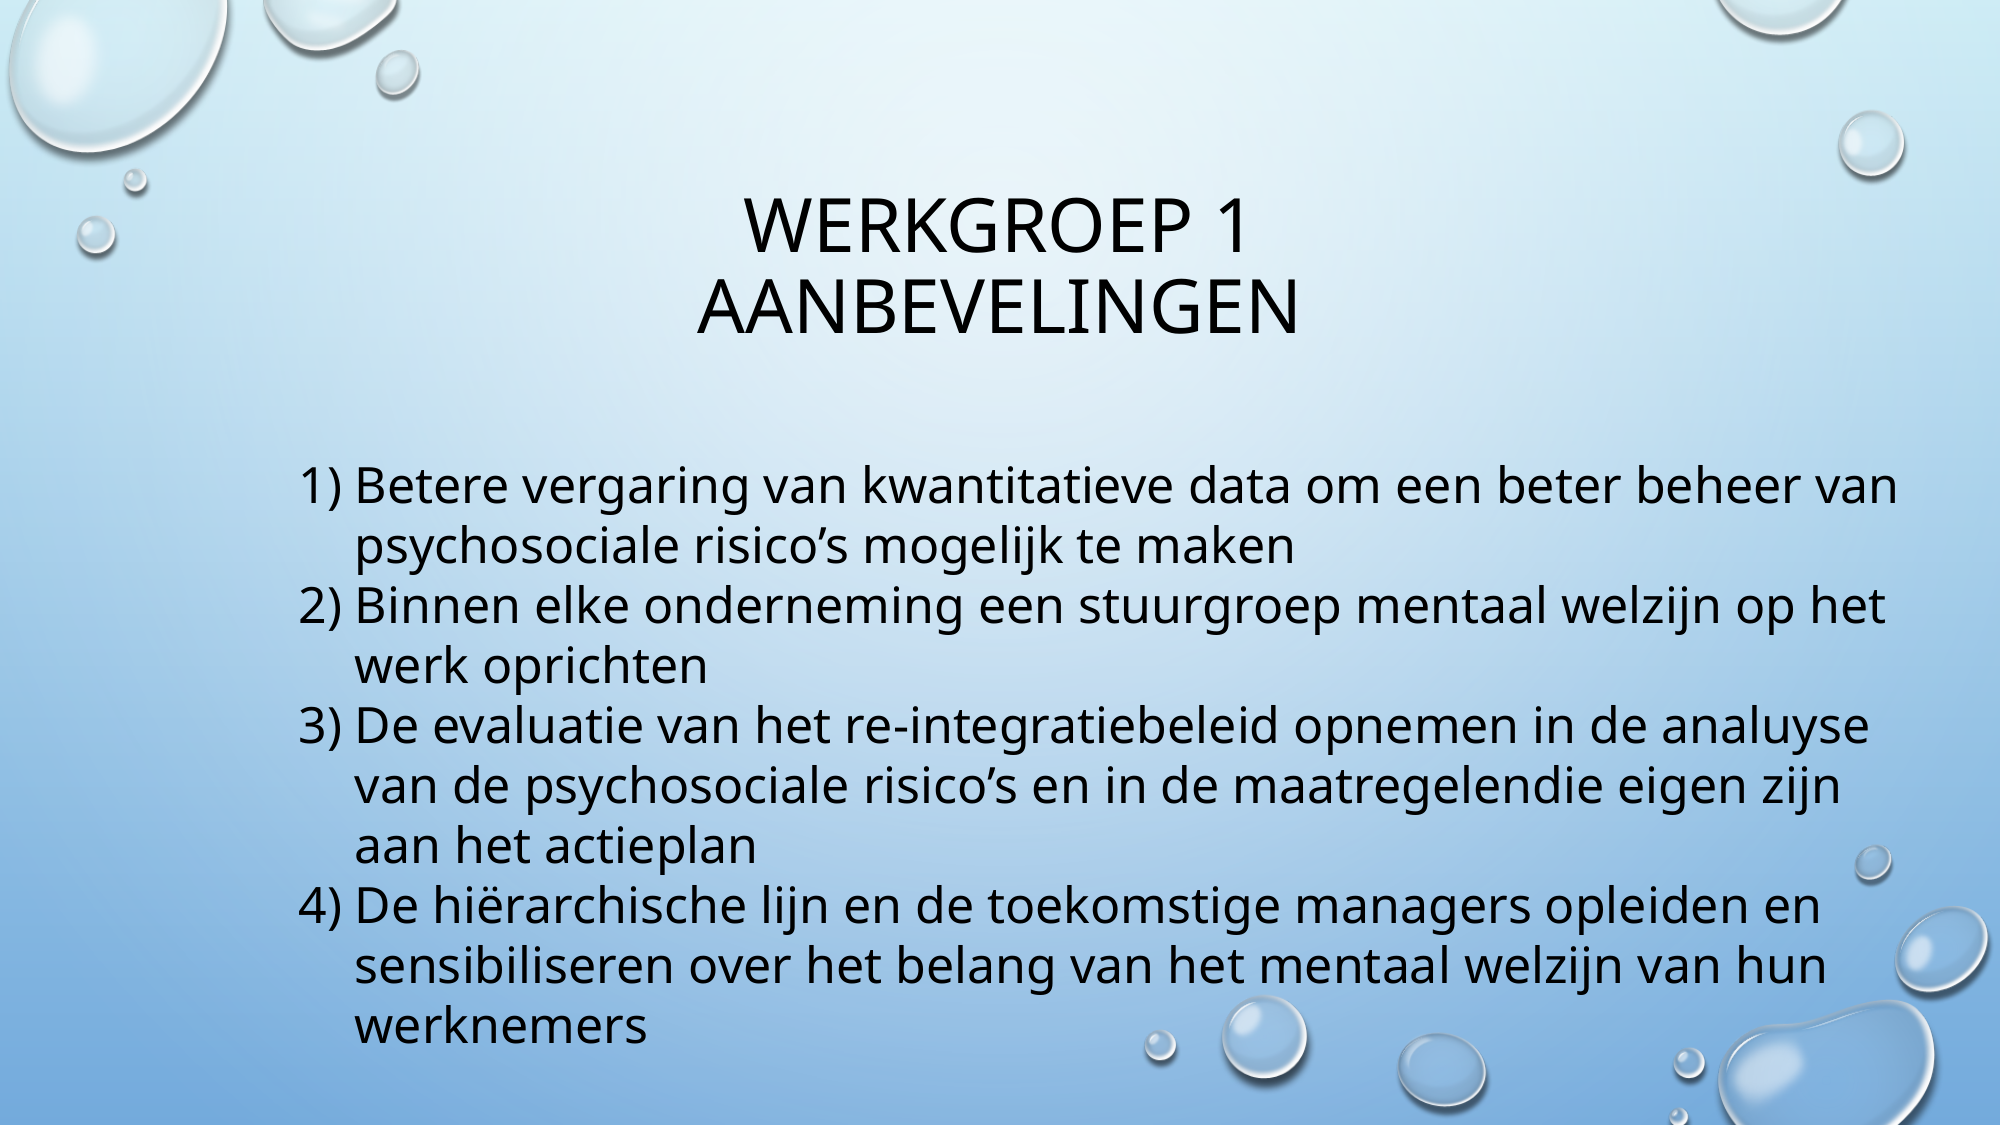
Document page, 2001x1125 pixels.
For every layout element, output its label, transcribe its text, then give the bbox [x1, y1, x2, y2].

title Werkgroep 1 Aanbevelingen [149, 137, 1851, 400]
picture [0, 0, 2000, 1125]
text_box Betere vergaring van kwantitatieve data om een beter beheer van psychosociale risico’s mogelijk te maken Binnen elke onderneming een stuurgroep mentaal welzijn op het werk oprichten De evaluatie van het re-integratiebeleid opnemen in de analuyse van de psychosociale risico’s en in de maatregelendie eigen zijn aan het actieplan De hiërarchische lijn en de toekomstige managers opleiden en sensibiliseren over het belang van het mentaal welzijn van hun werknemers [283, 445, 1930, 1061]
